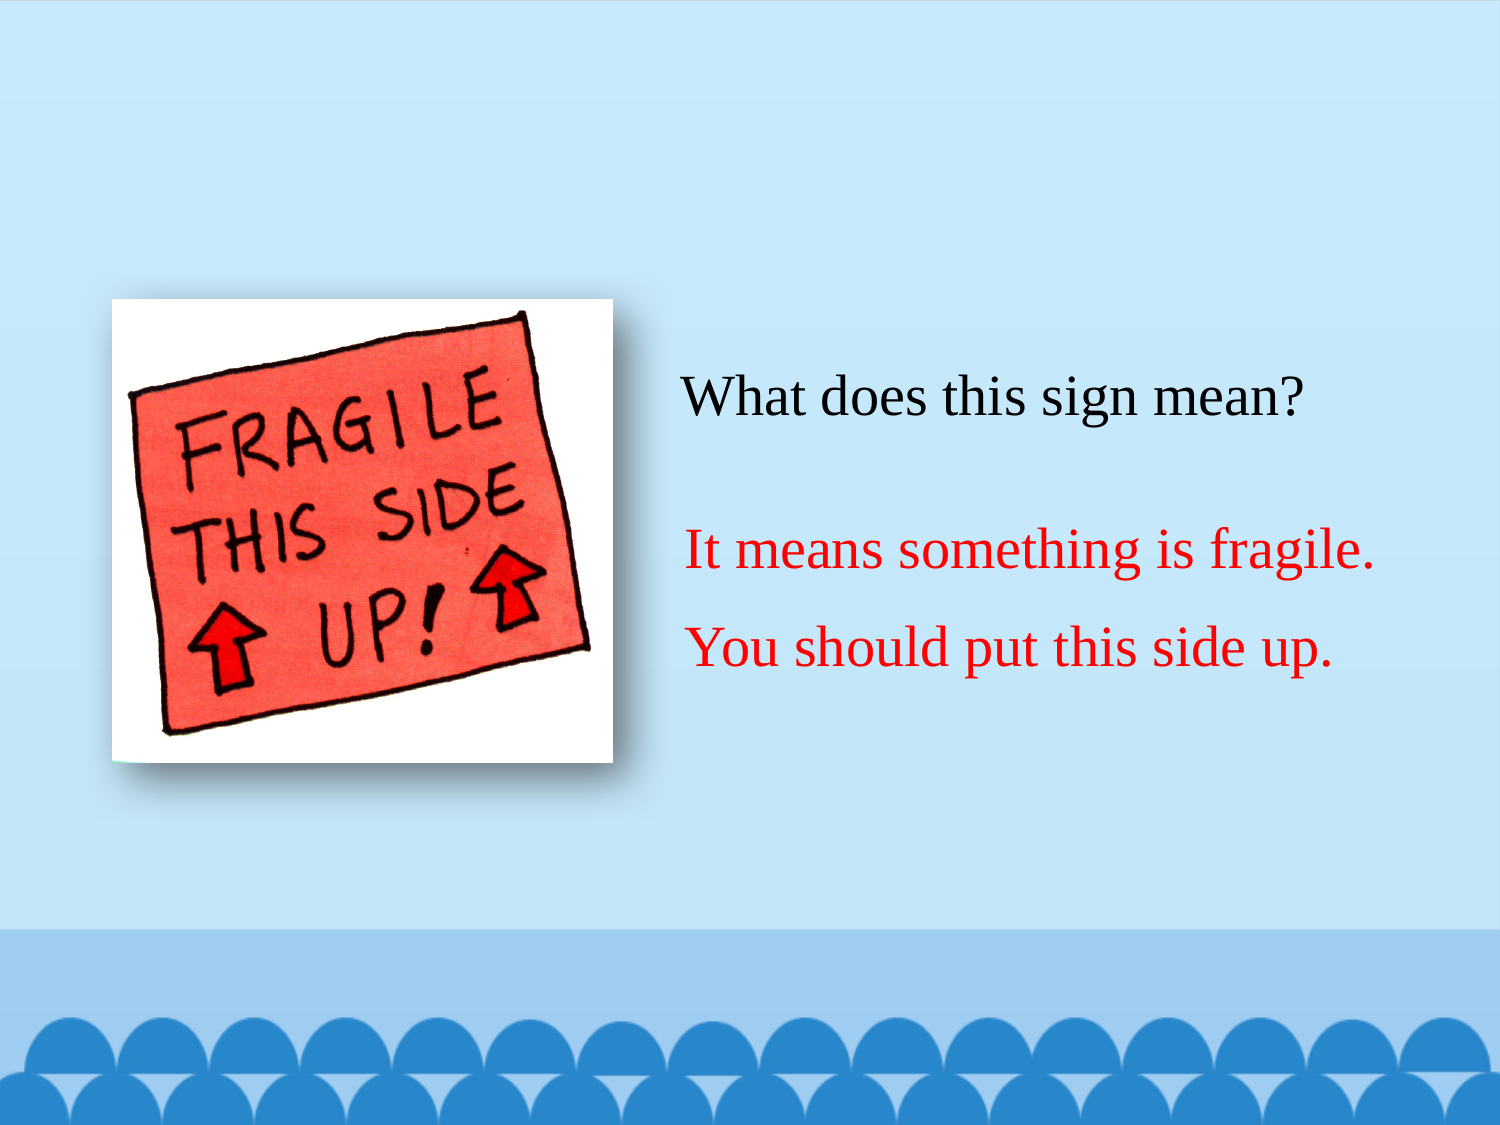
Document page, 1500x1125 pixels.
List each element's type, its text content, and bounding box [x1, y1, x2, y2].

text_box It means something is fragile. You should put this side up. [655, 474, 1438, 686]
text_box What does this sign mean? [665, 350, 1321, 435]
picture [0, 0, 1500, 1125]
